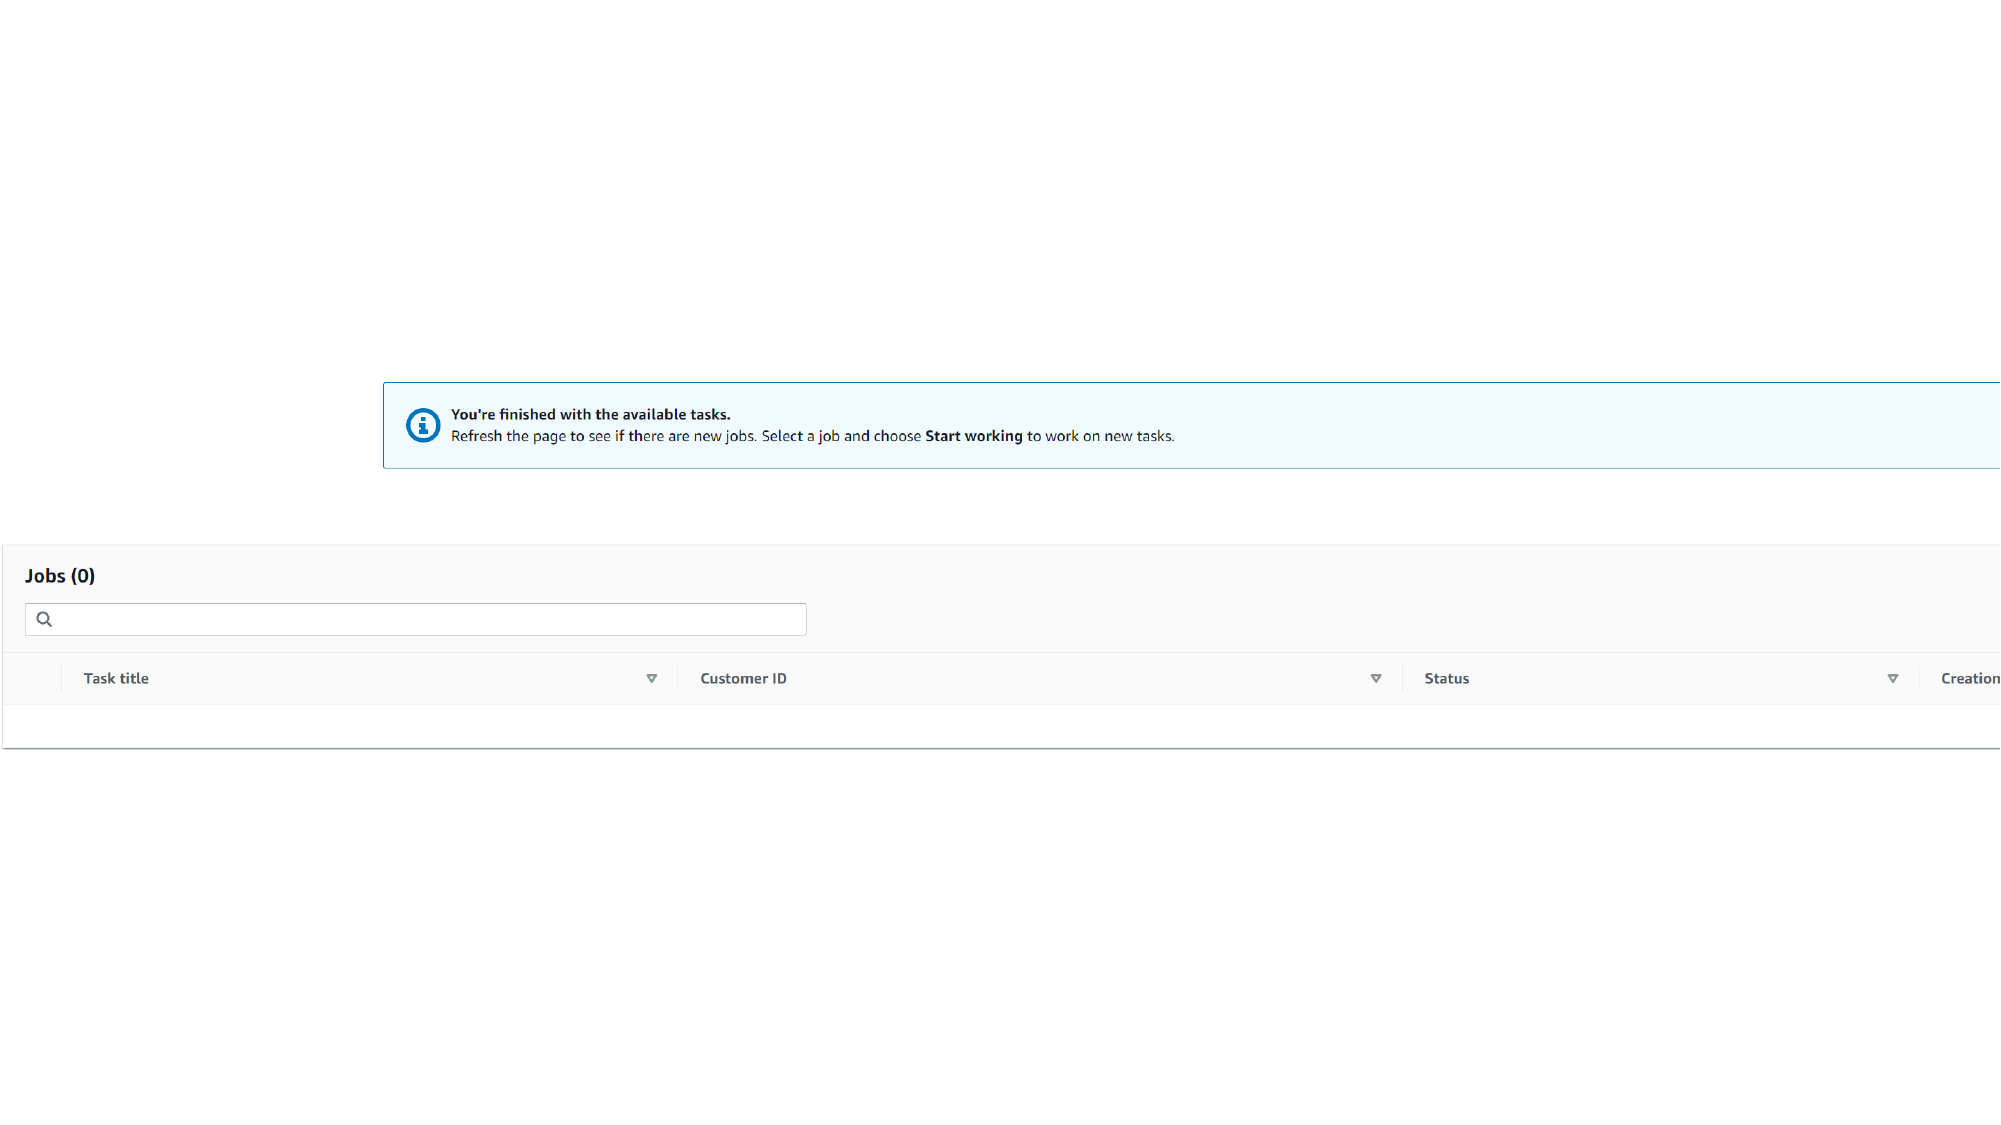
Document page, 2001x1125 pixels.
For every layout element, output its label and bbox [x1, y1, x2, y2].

picture [0, 364, 2000, 761]
